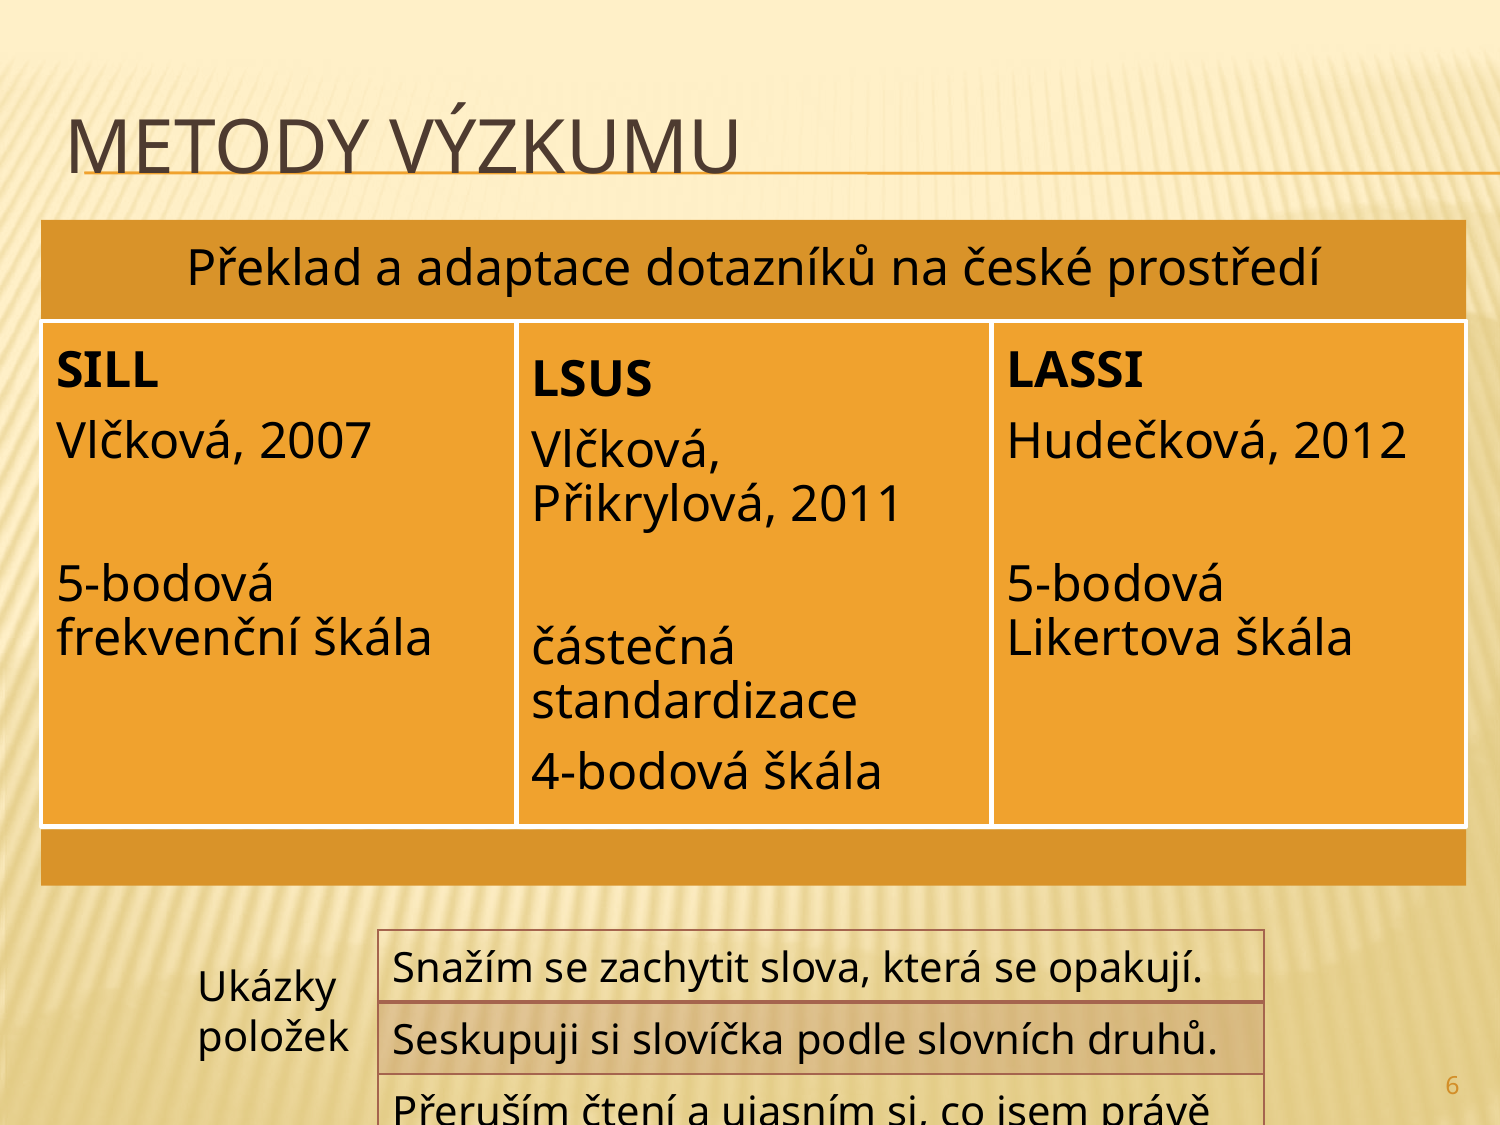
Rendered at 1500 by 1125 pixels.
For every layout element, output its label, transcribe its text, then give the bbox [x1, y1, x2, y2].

text_box Ukázky položek [182, 1006, 372, 1068]
table_cell Přeruším čtení a ujasním si, co jsem právě četl. [379, 1075, 1263, 1125]
title Metody výzkumu [50, 75, 1475, 194]
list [40, 184, 1467, 988]
table_cell Seskupuji si slovíčka podle slovních druhů. [379, 1006, 1263, 1073]
slide_number 6 [1350, 1061, 1475, 1103]
